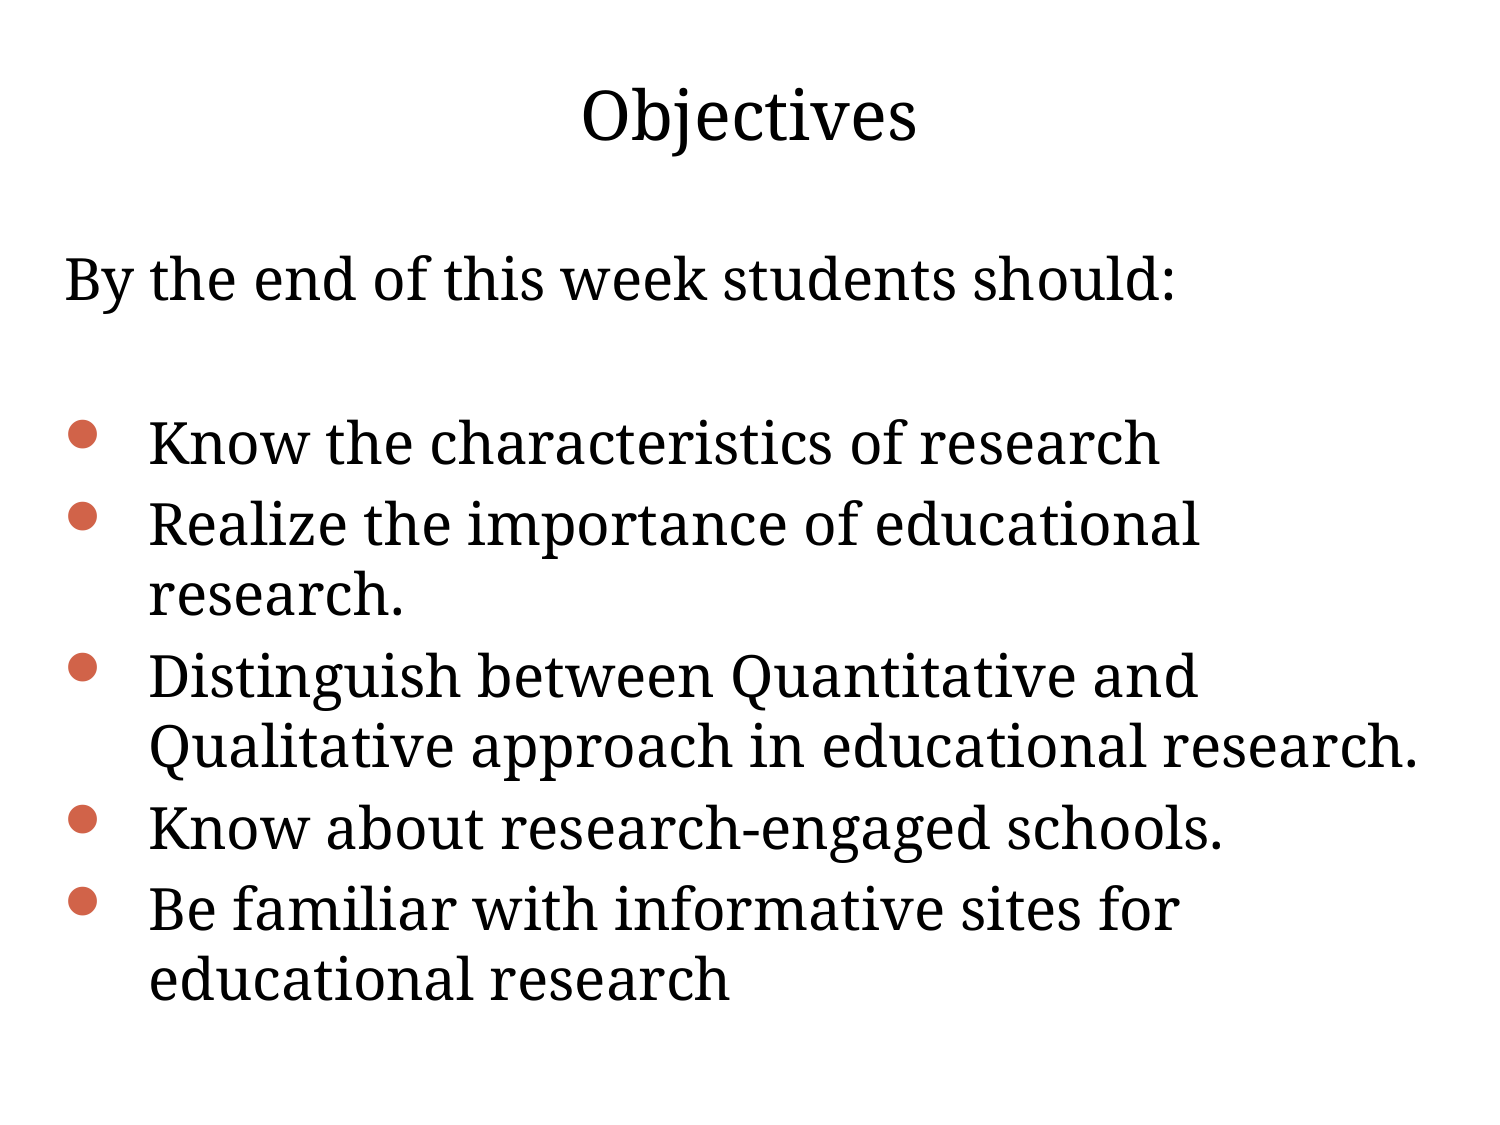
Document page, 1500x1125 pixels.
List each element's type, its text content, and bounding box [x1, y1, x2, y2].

title Objectives [49, 37, 1450, 162]
text_box By the end of this week students should: Know the characteristics of research Realize the importance of educational research. Distinguish between Quantitative and Qualitative approach in educational research. Know about research-engaged schools. Be familiar with informative sites for educational research [49, 235, 1450, 990]
